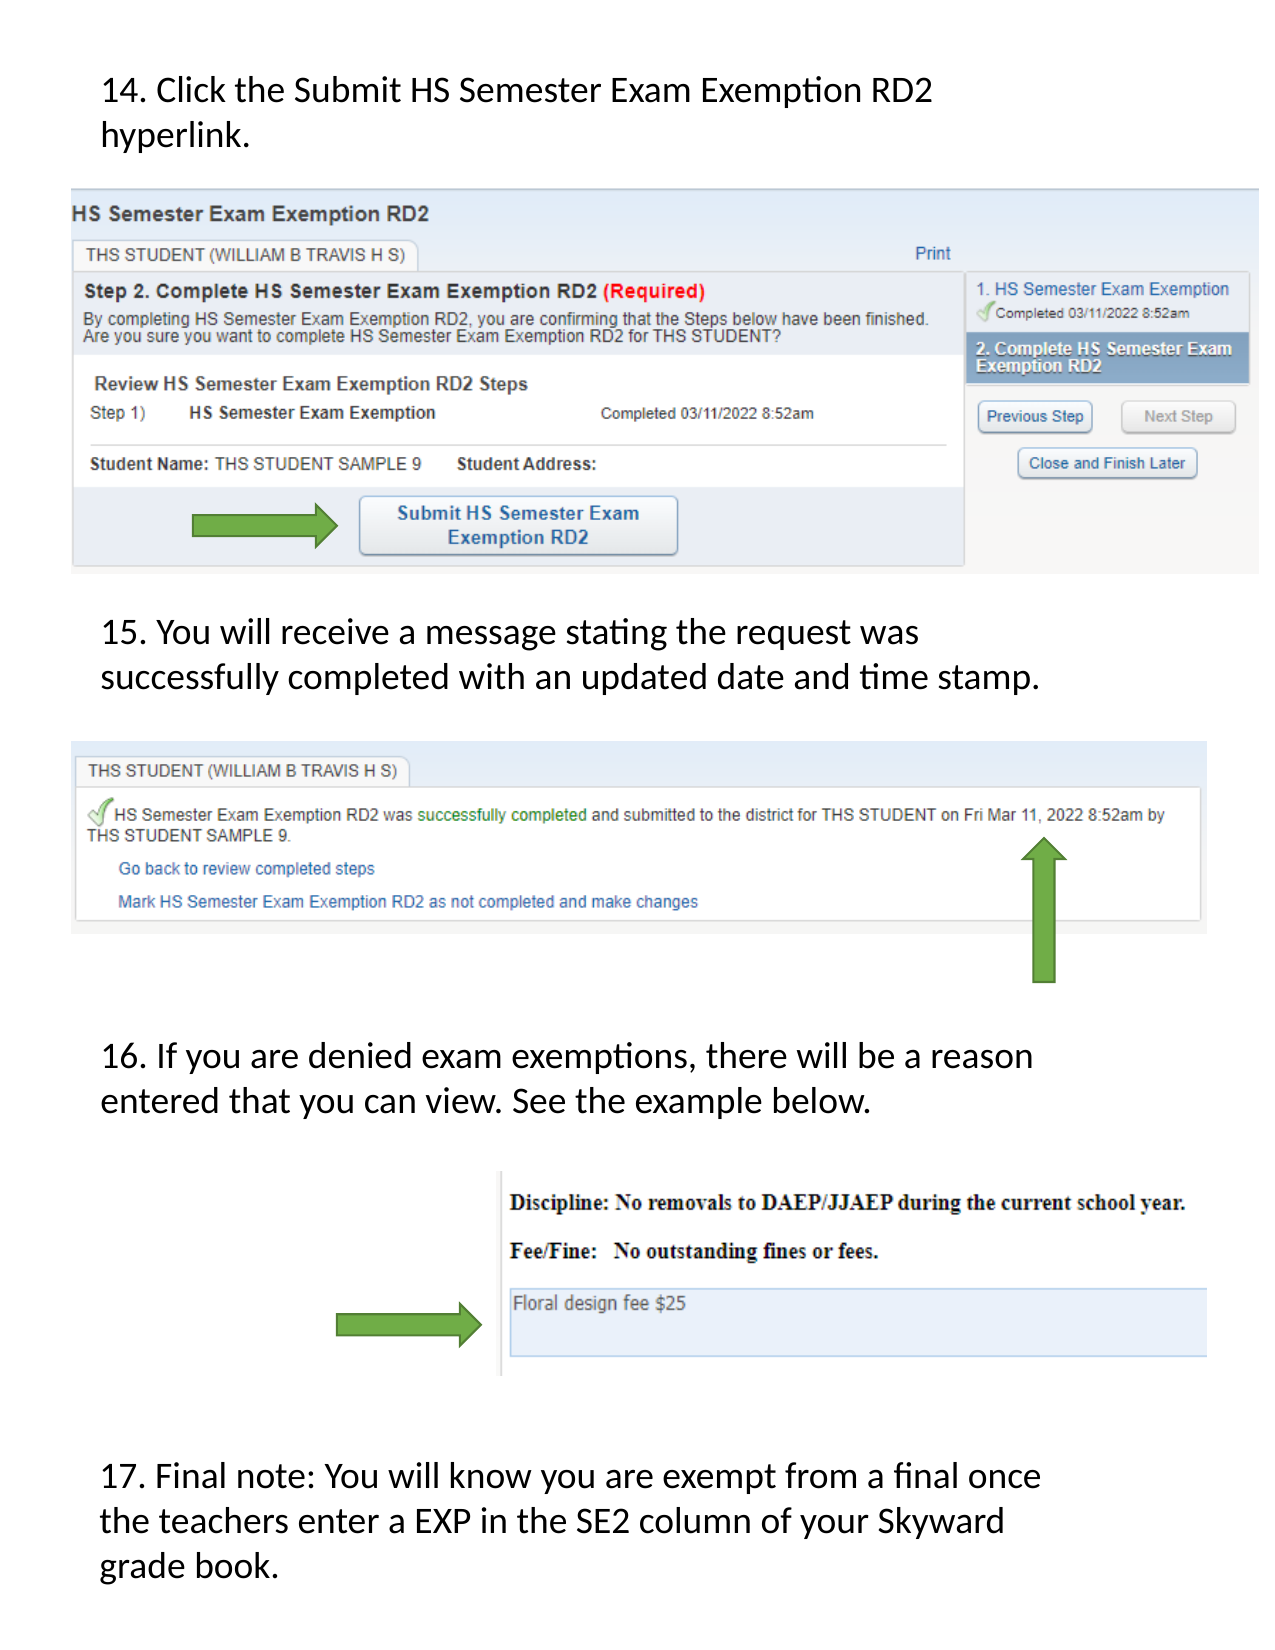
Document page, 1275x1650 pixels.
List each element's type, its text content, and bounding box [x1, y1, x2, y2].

text_box 14. Click the Submit HS Semester Exam Exemption RD2 hyperlink. [85, 57, 1044, 162]
picture [496, 1171, 1207, 1376]
text_box [1032, 934, 1056, 984]
text_box 15. You will receive a message stating the request was successfully completed with an updated date and time stamp. [85, 599, 1114, 705]
picture [71, 741, 1207, 934]
text_box 16. If you are denied exam exemptions, there will be a reason entered that you can view. See the example below. [85, 1023, 1150, 1129]
text_box 17. Final note: You will know you are exempt from a final once the teachers enter a EXP in the SE2 column of your Skyward grade book. [84, 1444, 1113, 1594]
picture [71, 183, 1259, 574]
text_box [335, 1301, 483, 1349]
